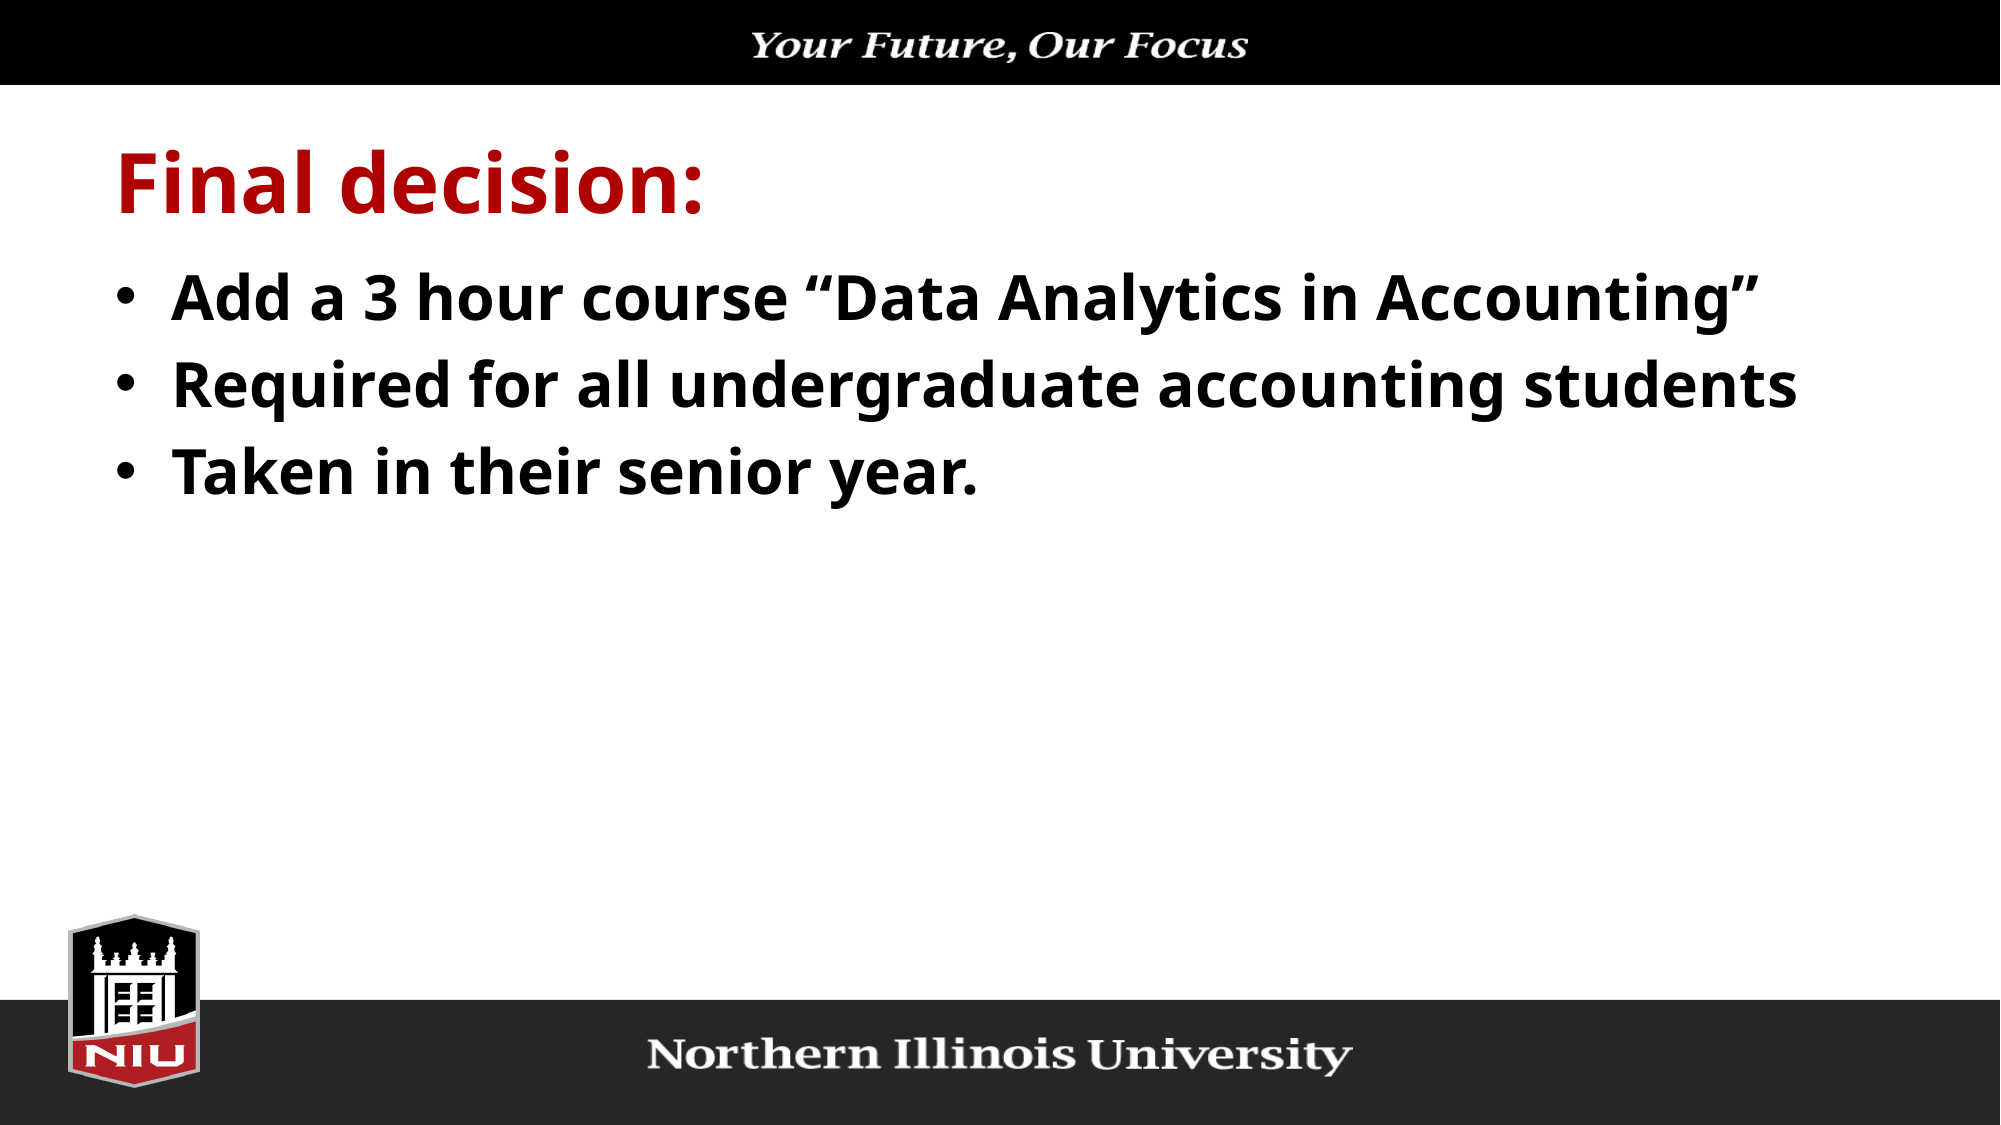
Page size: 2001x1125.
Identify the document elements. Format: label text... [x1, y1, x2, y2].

picture [647, 1037, 1353, 1077]
title Final decision: [99, 97, 1900, 238]
picture [752, 32, 1248, 63]
list Add a 3 hour course “Data Analytics in Accounting” Required for all undergraduate accounting students Taken in their senior year. [99, 249, 1900, 988]
picture [68, 914, 200, 1088]
